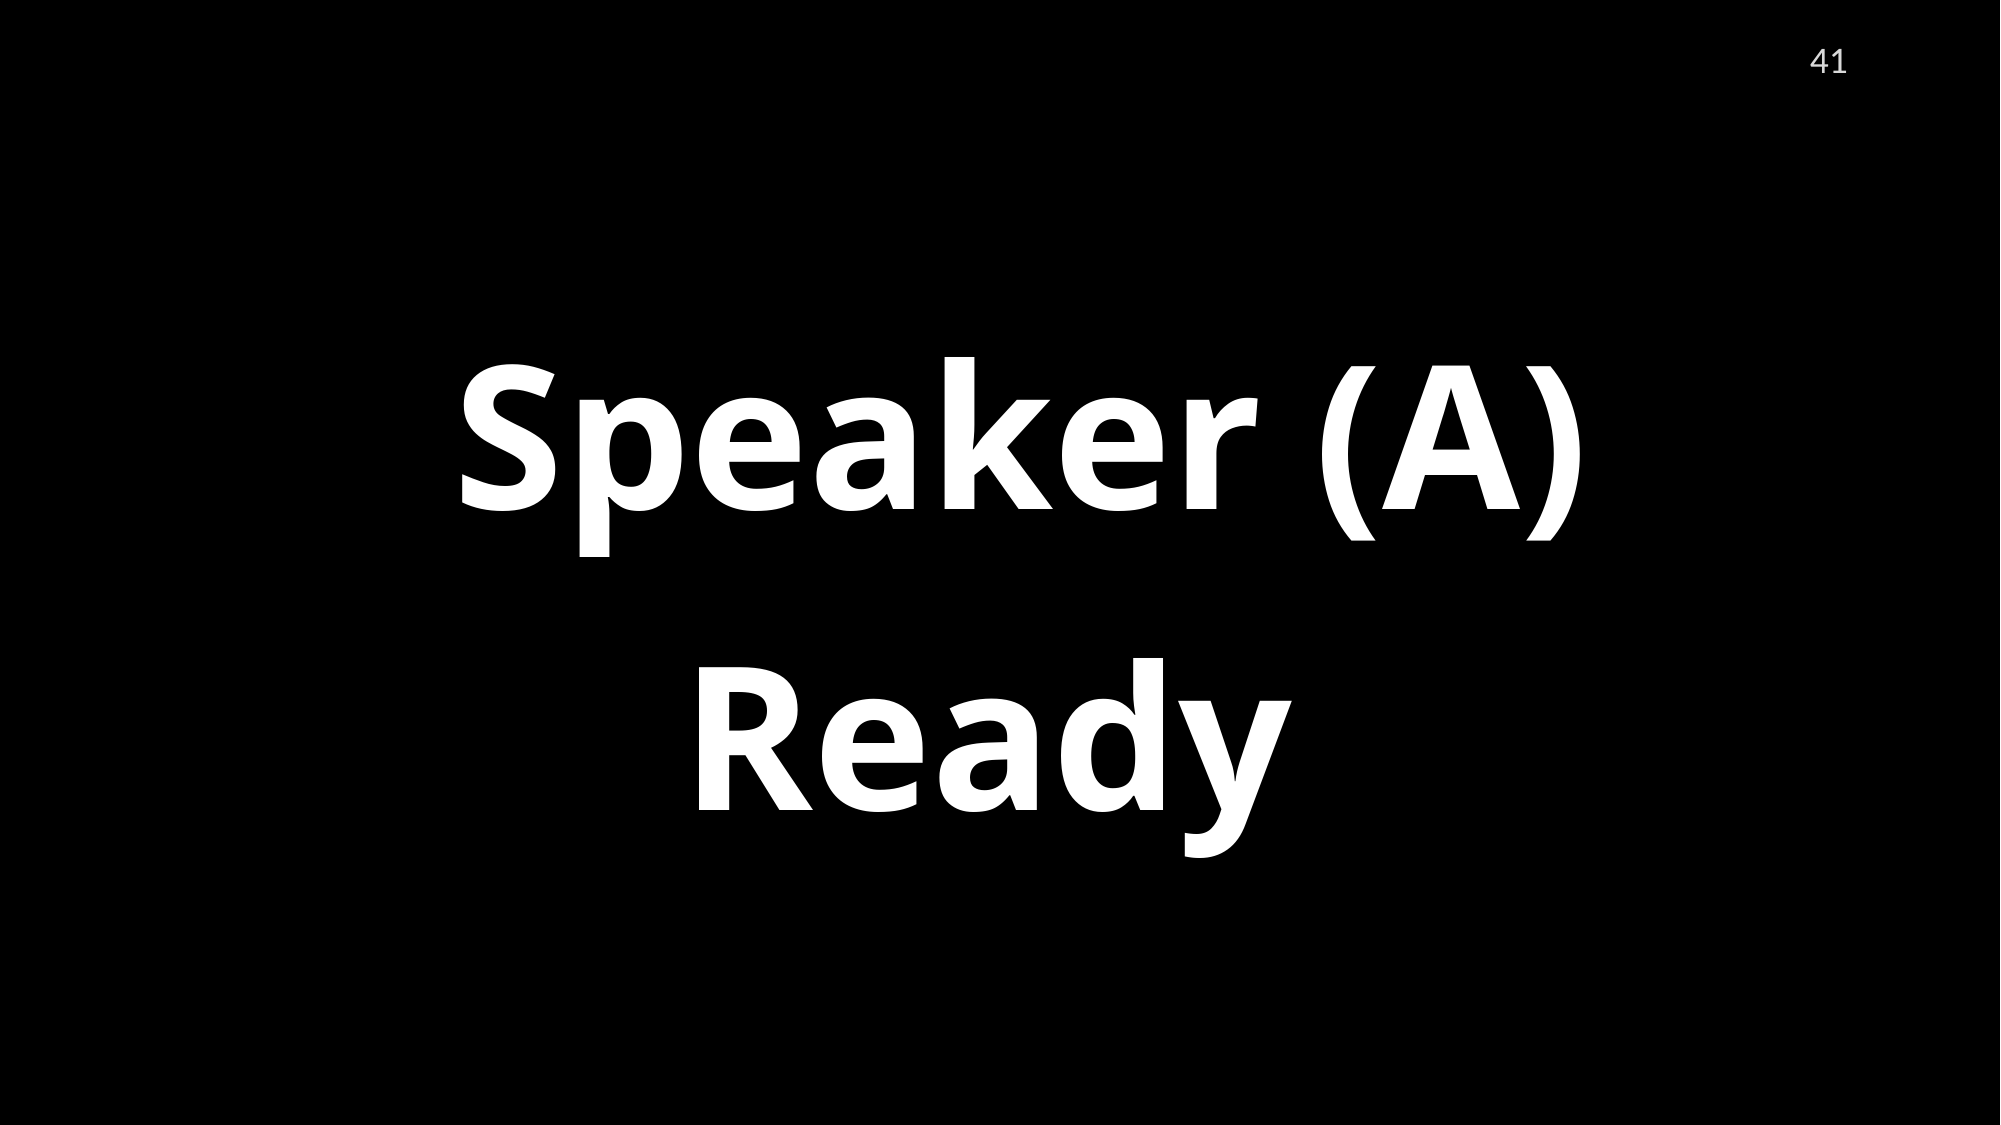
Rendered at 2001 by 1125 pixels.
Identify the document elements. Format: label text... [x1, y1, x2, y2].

text_box Speaker (A) Ready [281, 302, 1761, 870]
